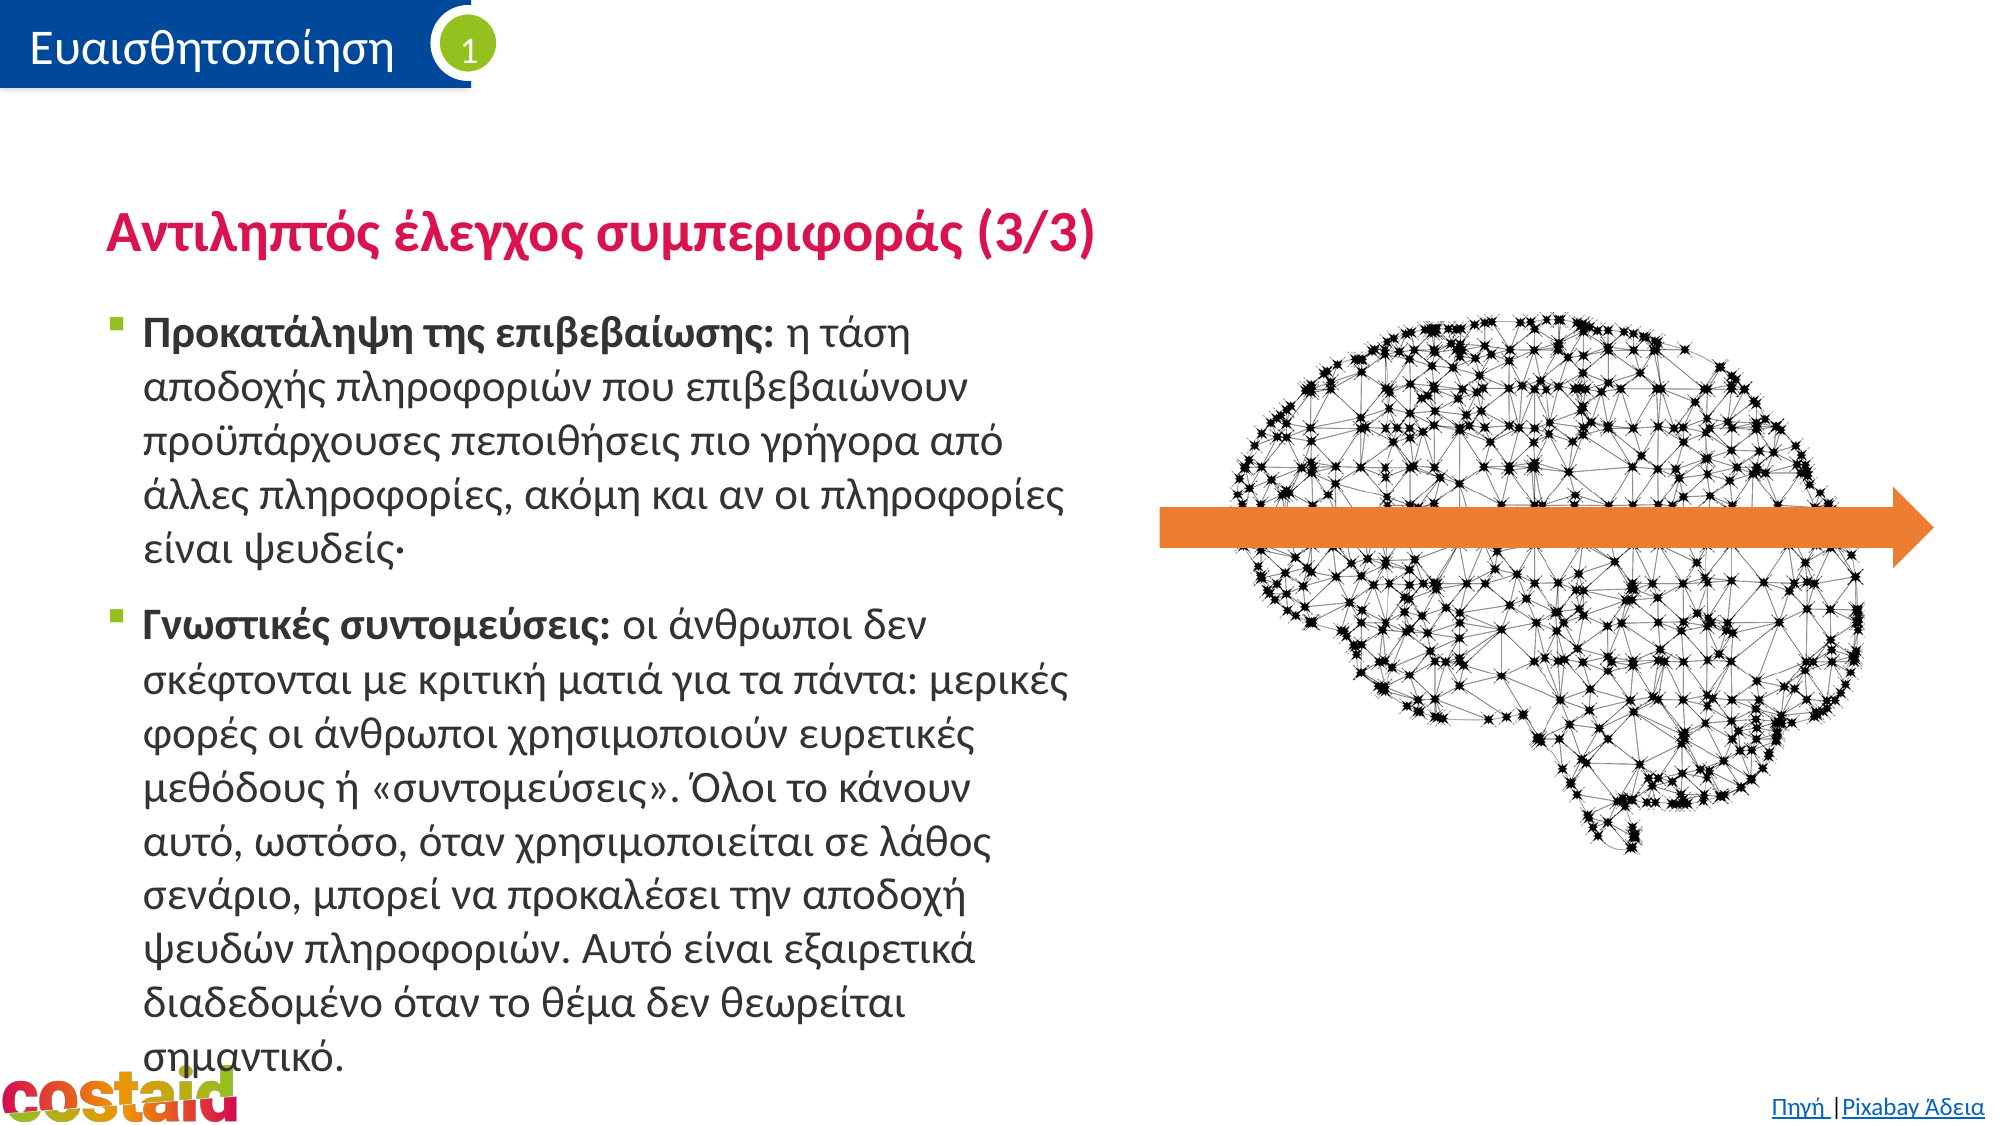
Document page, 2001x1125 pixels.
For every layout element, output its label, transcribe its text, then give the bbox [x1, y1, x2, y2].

text_box Πηγή |Pixabay Άδεια [1394, 1083, 2000, 1125]
title Αντιληπτός έλεγχος συμπεριφοράς (3/3) [91, 182, 1906, 282]
list Προκατάληψη της επιβεβαίωσης: η τάση αποδοχής πληροφοριών που επιβεβαιώνουν προϋπάρχουσες πεποιθήσεις πιο γρήγορα από άλλες πληροφορίες, ακόμη και αν οι πληροφορίες είναι ψευδείς· Γνωστικές συντομεύσεις: οι άνθρωποι δεν σκέφτονται με κριτική ματιά για τα πάντα: μερικές φορές οι άνθρωποι χρησιμοποιούν ευρετικές μεθόδους ή «συντομεύσεις». Όλοι το κάνουν αυτό, ωστόσο, όταν χρησιμοποιείται σε λάθος σενάριο, μπορεί να προκαλέσει την αποδοχή ψευδών πληροφοριών. Αυτό είναι εξαιρετικά διαδεδομένο όταν το θέμα δεν θεωρείται σημαντικό. [91, 295, 1096, 1094]
picture [1229, 312, 1865, 855]
picture [0, 1065, 267, 1125]
text_box [1865, 484, 1936, 571]
text_box [1158, 506, 1229, 549]
